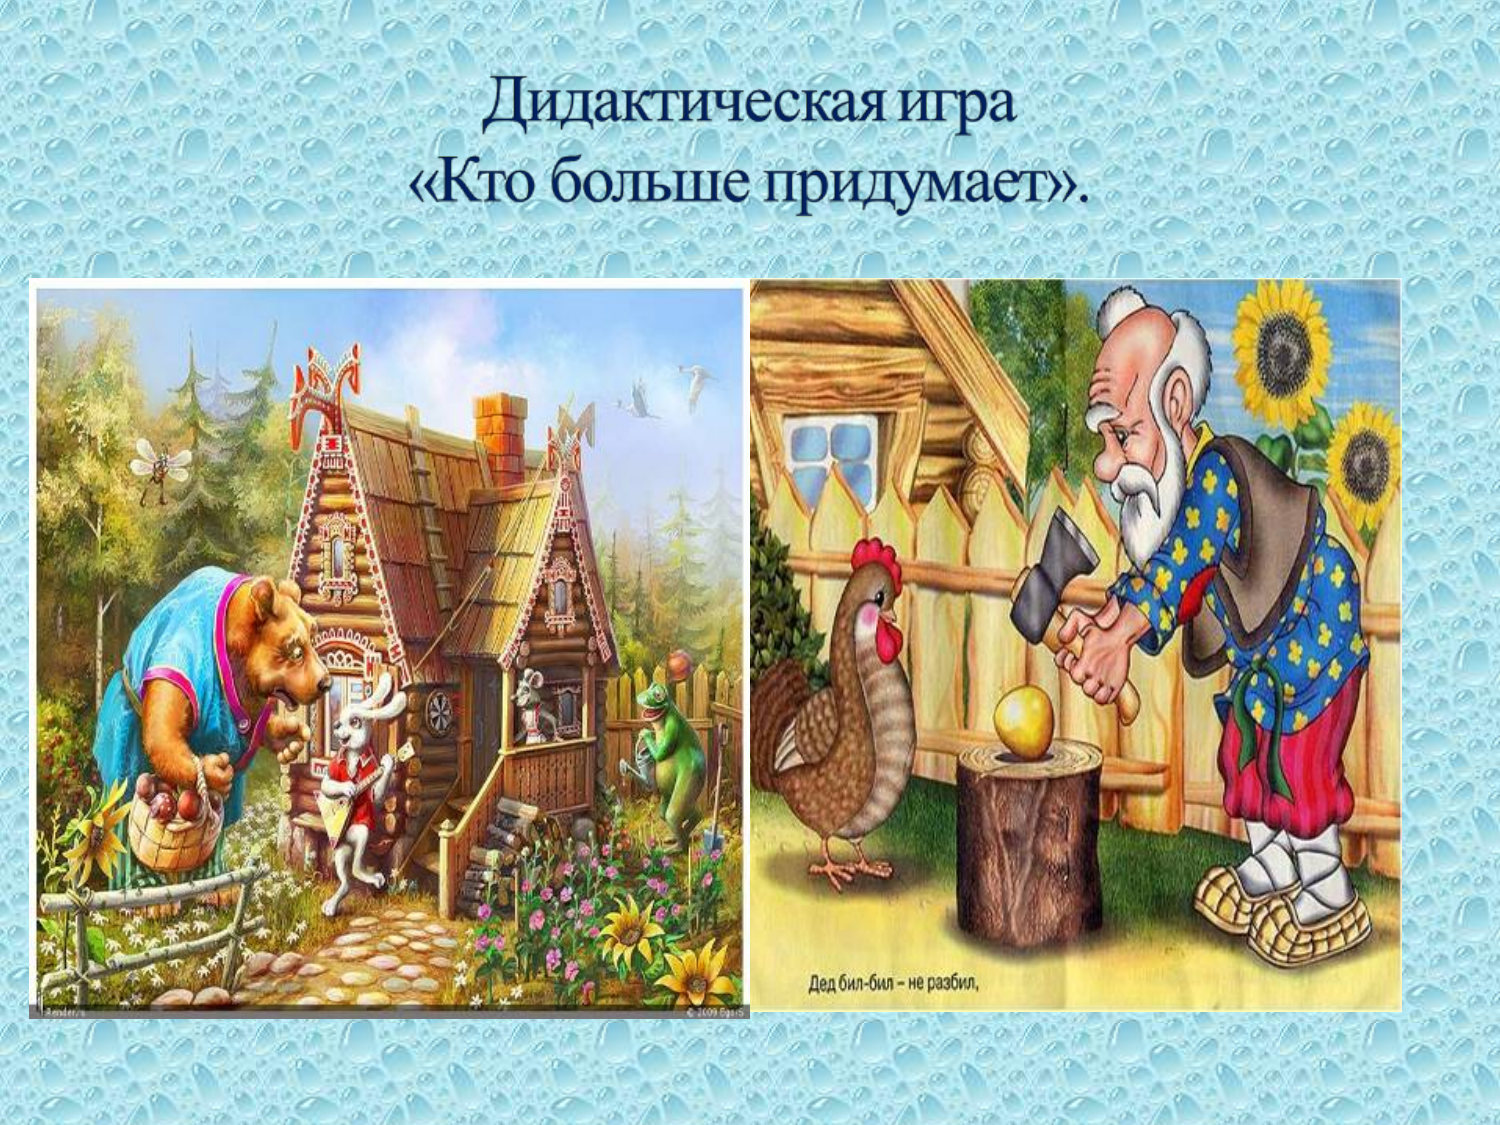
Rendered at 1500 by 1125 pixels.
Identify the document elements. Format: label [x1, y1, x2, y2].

title [76, 26, 1425, 225]
picture [0, 0, 1500, 1125]
